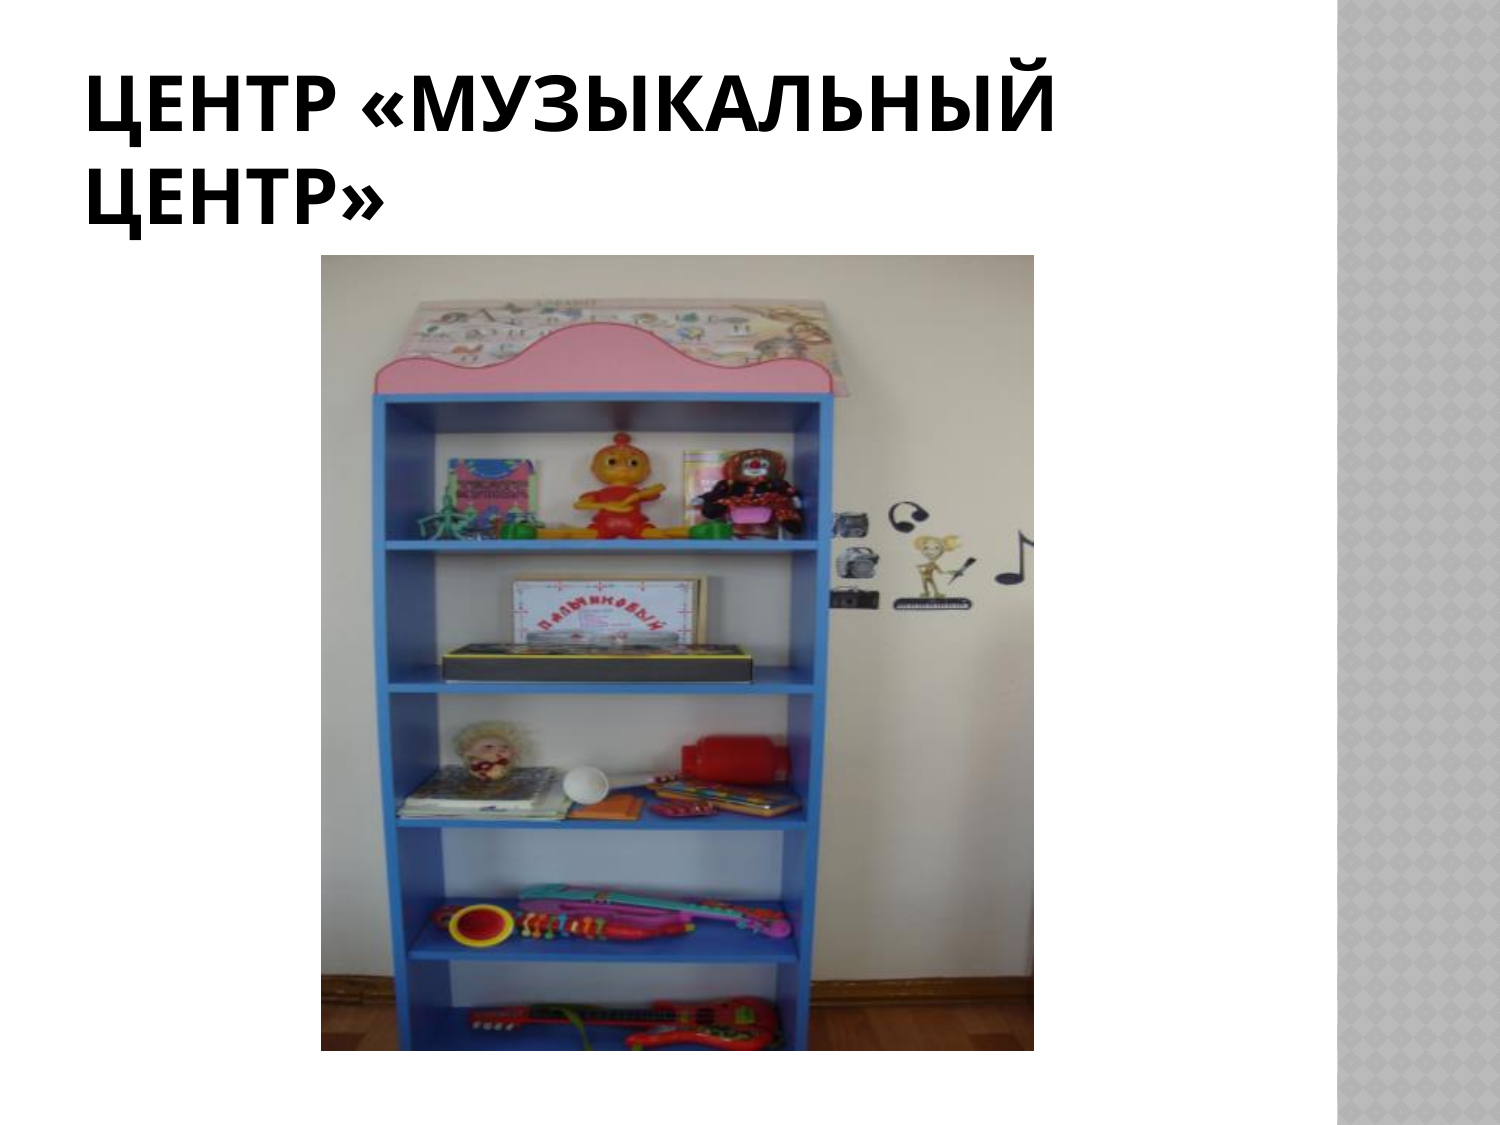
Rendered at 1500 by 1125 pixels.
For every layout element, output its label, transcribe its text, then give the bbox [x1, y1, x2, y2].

title Центр «Музыкальный центр» [75, 52, 1263, 240]
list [320, 254, 1034, 1051]
